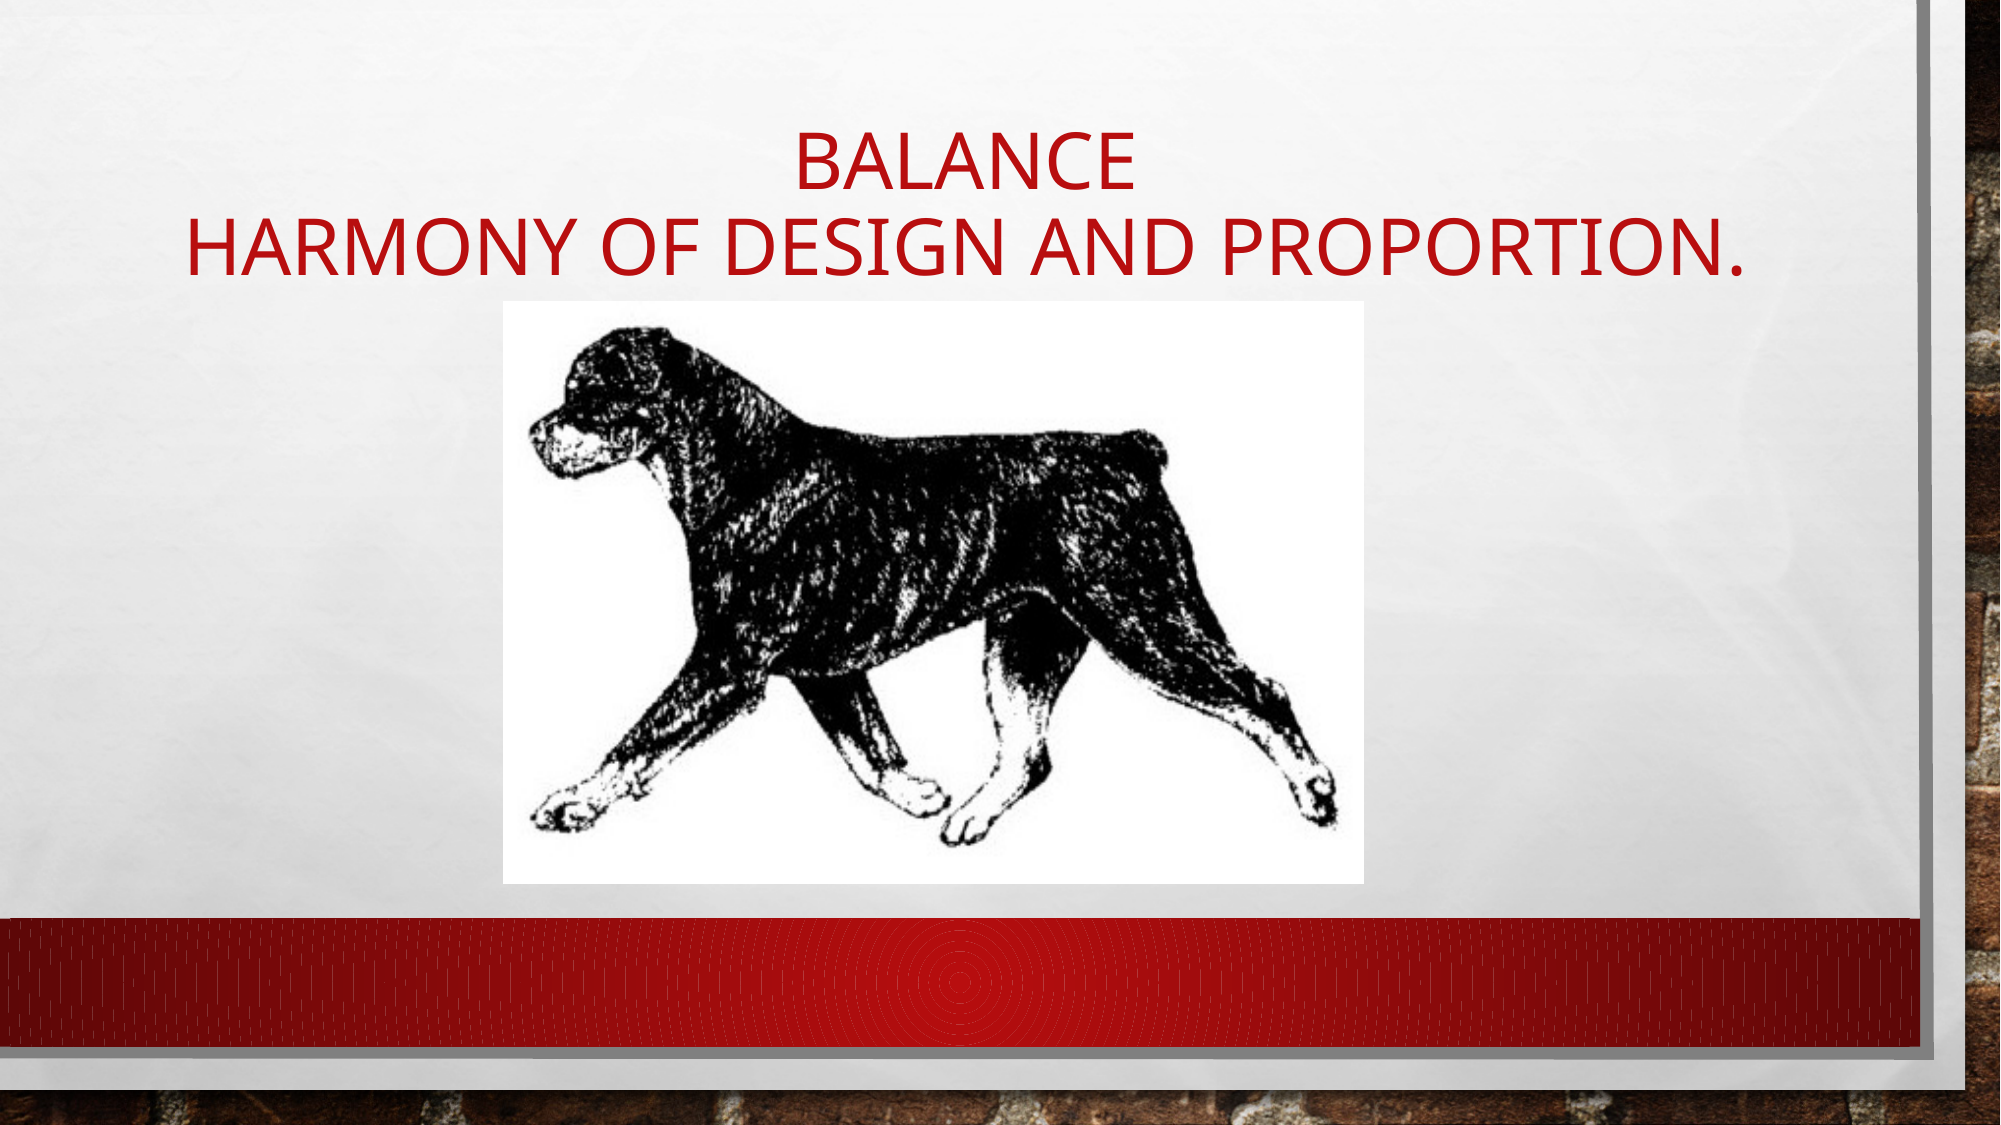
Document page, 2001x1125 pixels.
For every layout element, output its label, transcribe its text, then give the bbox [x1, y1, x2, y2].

picture [0, 0, 2000, 1125]
title Balance Harmony of design and proportion. [112, 112, 1818, 302]
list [503, 301, 1365, 884]
